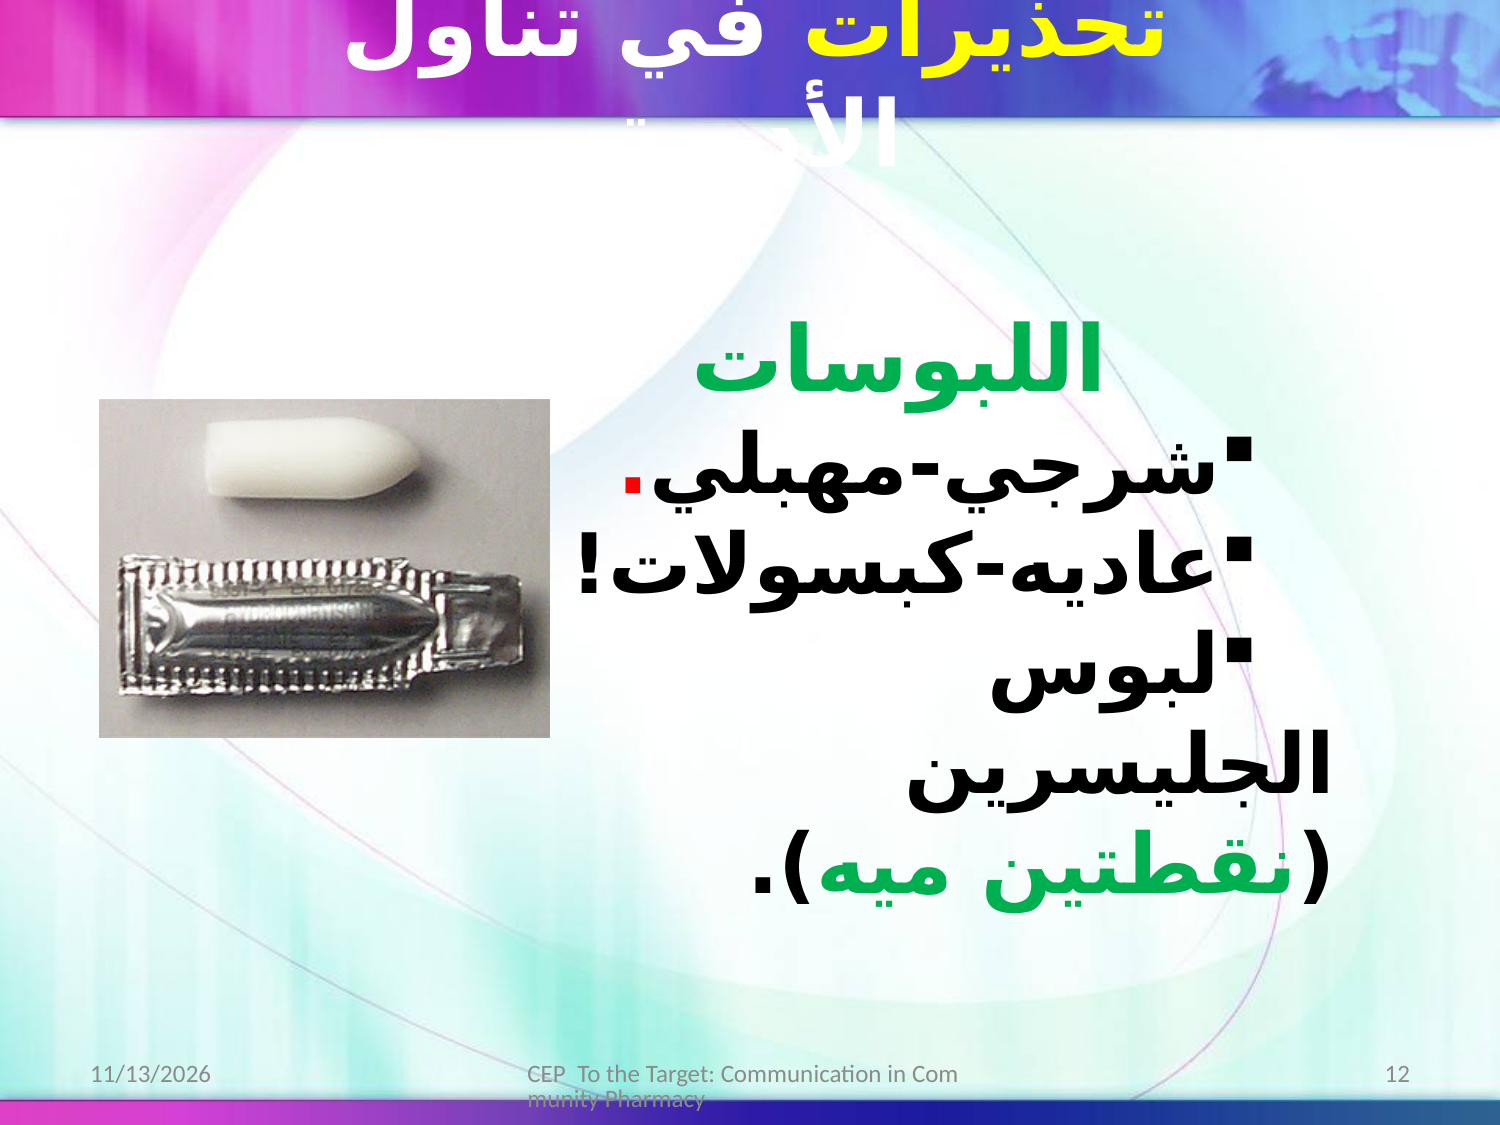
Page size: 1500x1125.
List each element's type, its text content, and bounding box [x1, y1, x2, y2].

text_box [25, 0, 476, 177]
text_box اللبوسات شرجي-مهبلي. عاديه-كبسولات! لبوس الجليسرين (نقطتين ميه). [524, 292, 1350, 1118]
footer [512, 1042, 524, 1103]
slide_number 12 [1350, 1042, 1425, 1103]
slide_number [75, 1042, 425, 1103]
picture [0, 0, 1500, 1125]
title تحذيرات في تناول الأدوية [476, 10, 1315, 140]
